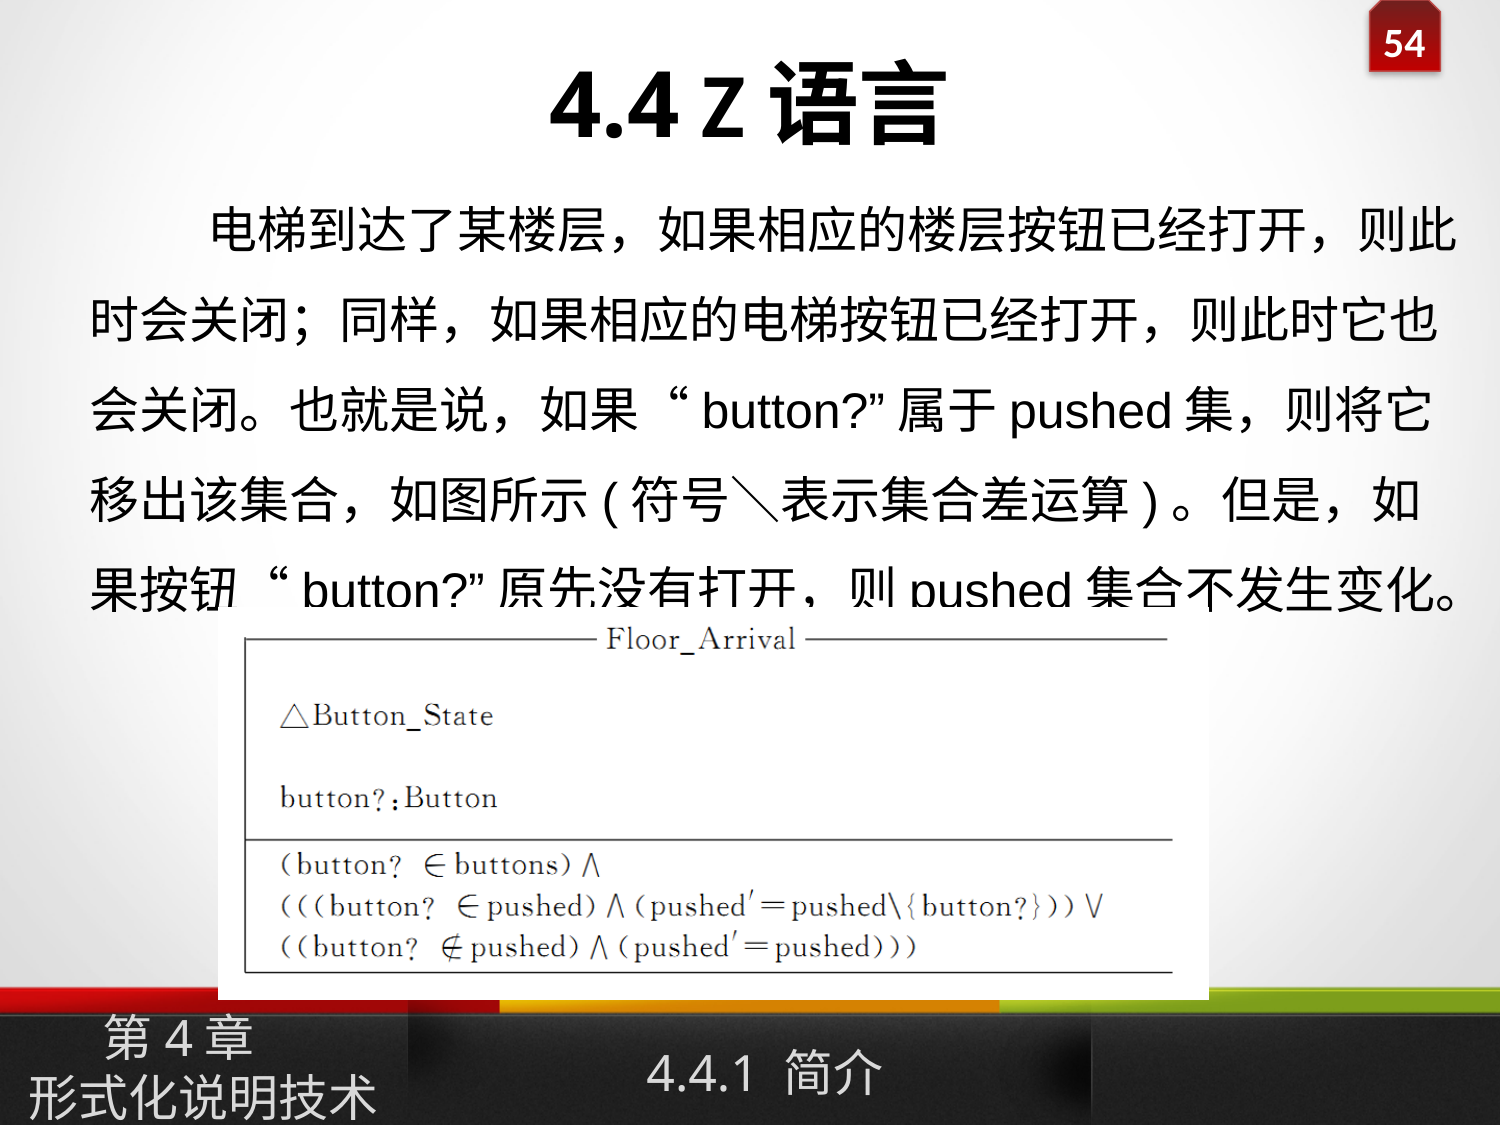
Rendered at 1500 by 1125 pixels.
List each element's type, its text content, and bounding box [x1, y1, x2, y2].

text_box 第4章 形式化说明技术 [0, 1027, 408, 1106]
text_box 电梯到达了某楼层，如果相应的楼层按钮已经打开，则此时会关闭；同样，如果相应的电梯按钮已经打开，则此时它也会关闭。也就是说，如果“button?”属于pushed集，则将它移出该集合，如图所示(符号＼表示集合差运算)。但是，如果按钮“button?”原先没有打开，则pushed集合不发生变化。 [74, 160, 1480, 761]
picture [0, 0, 1500, 1125]
text_box 4.4.1 简介 [458, 1032, 1073, 1111]
title 4.4 Z语言 [75, 7, 1425, 160]
